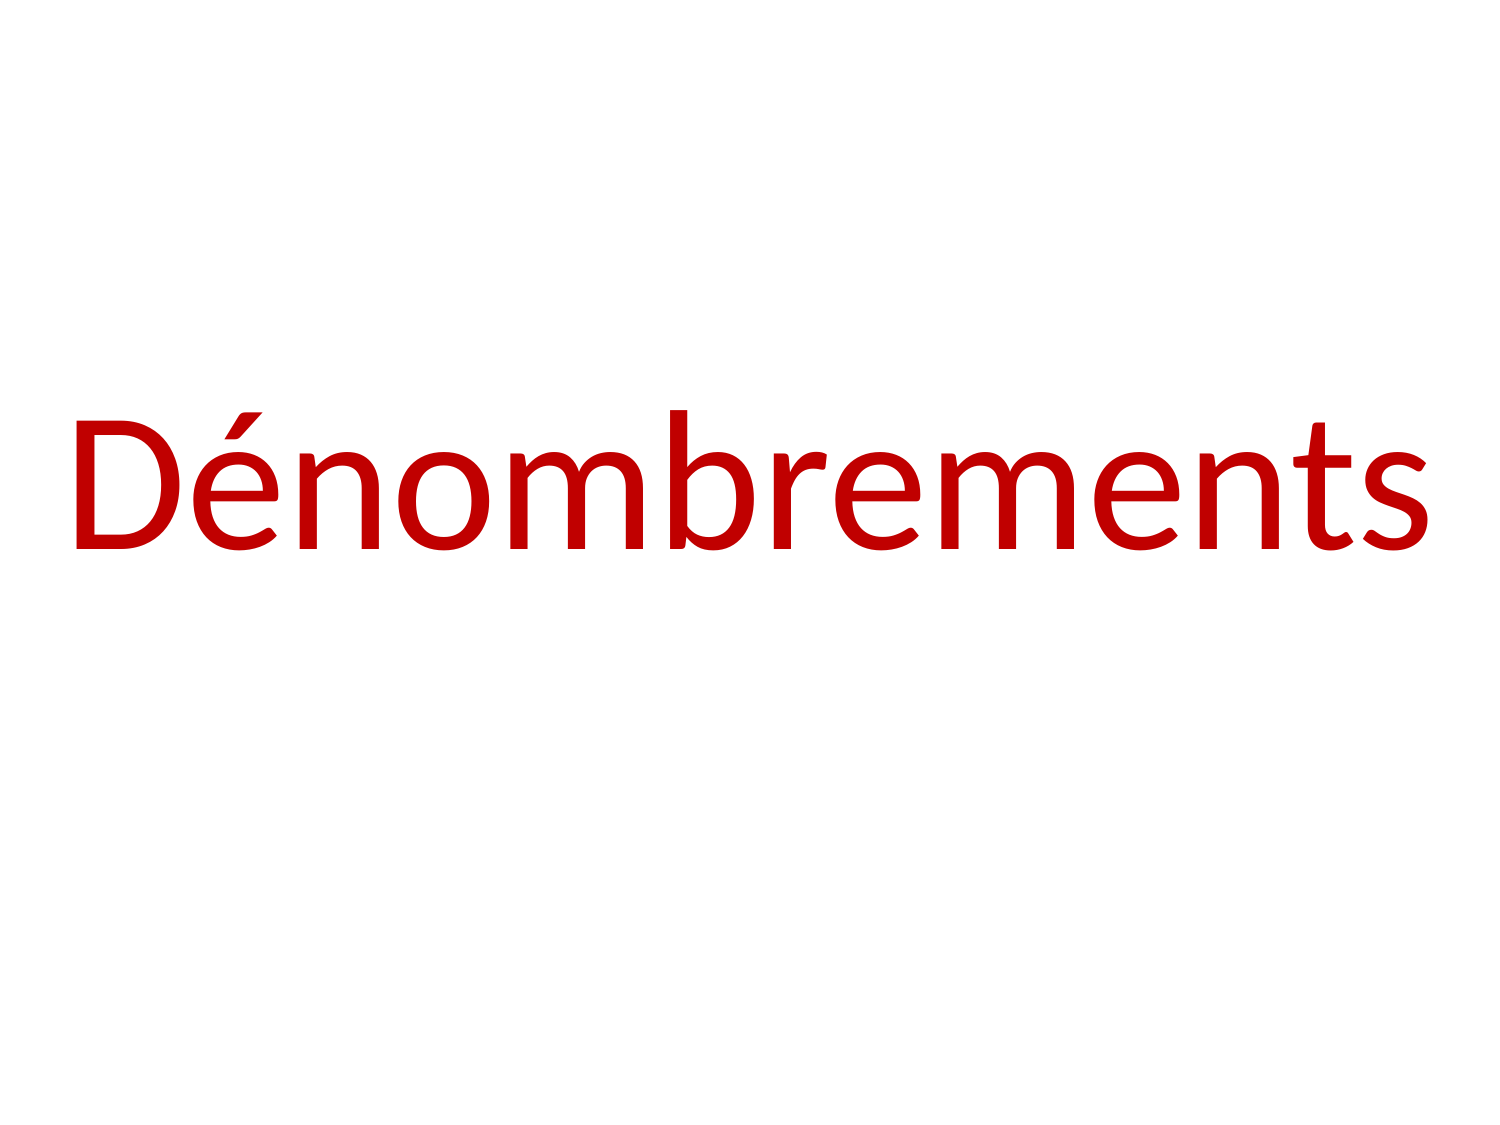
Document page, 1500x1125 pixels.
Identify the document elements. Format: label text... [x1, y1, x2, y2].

title Dénombrements [41, 349, 1459, 591]
